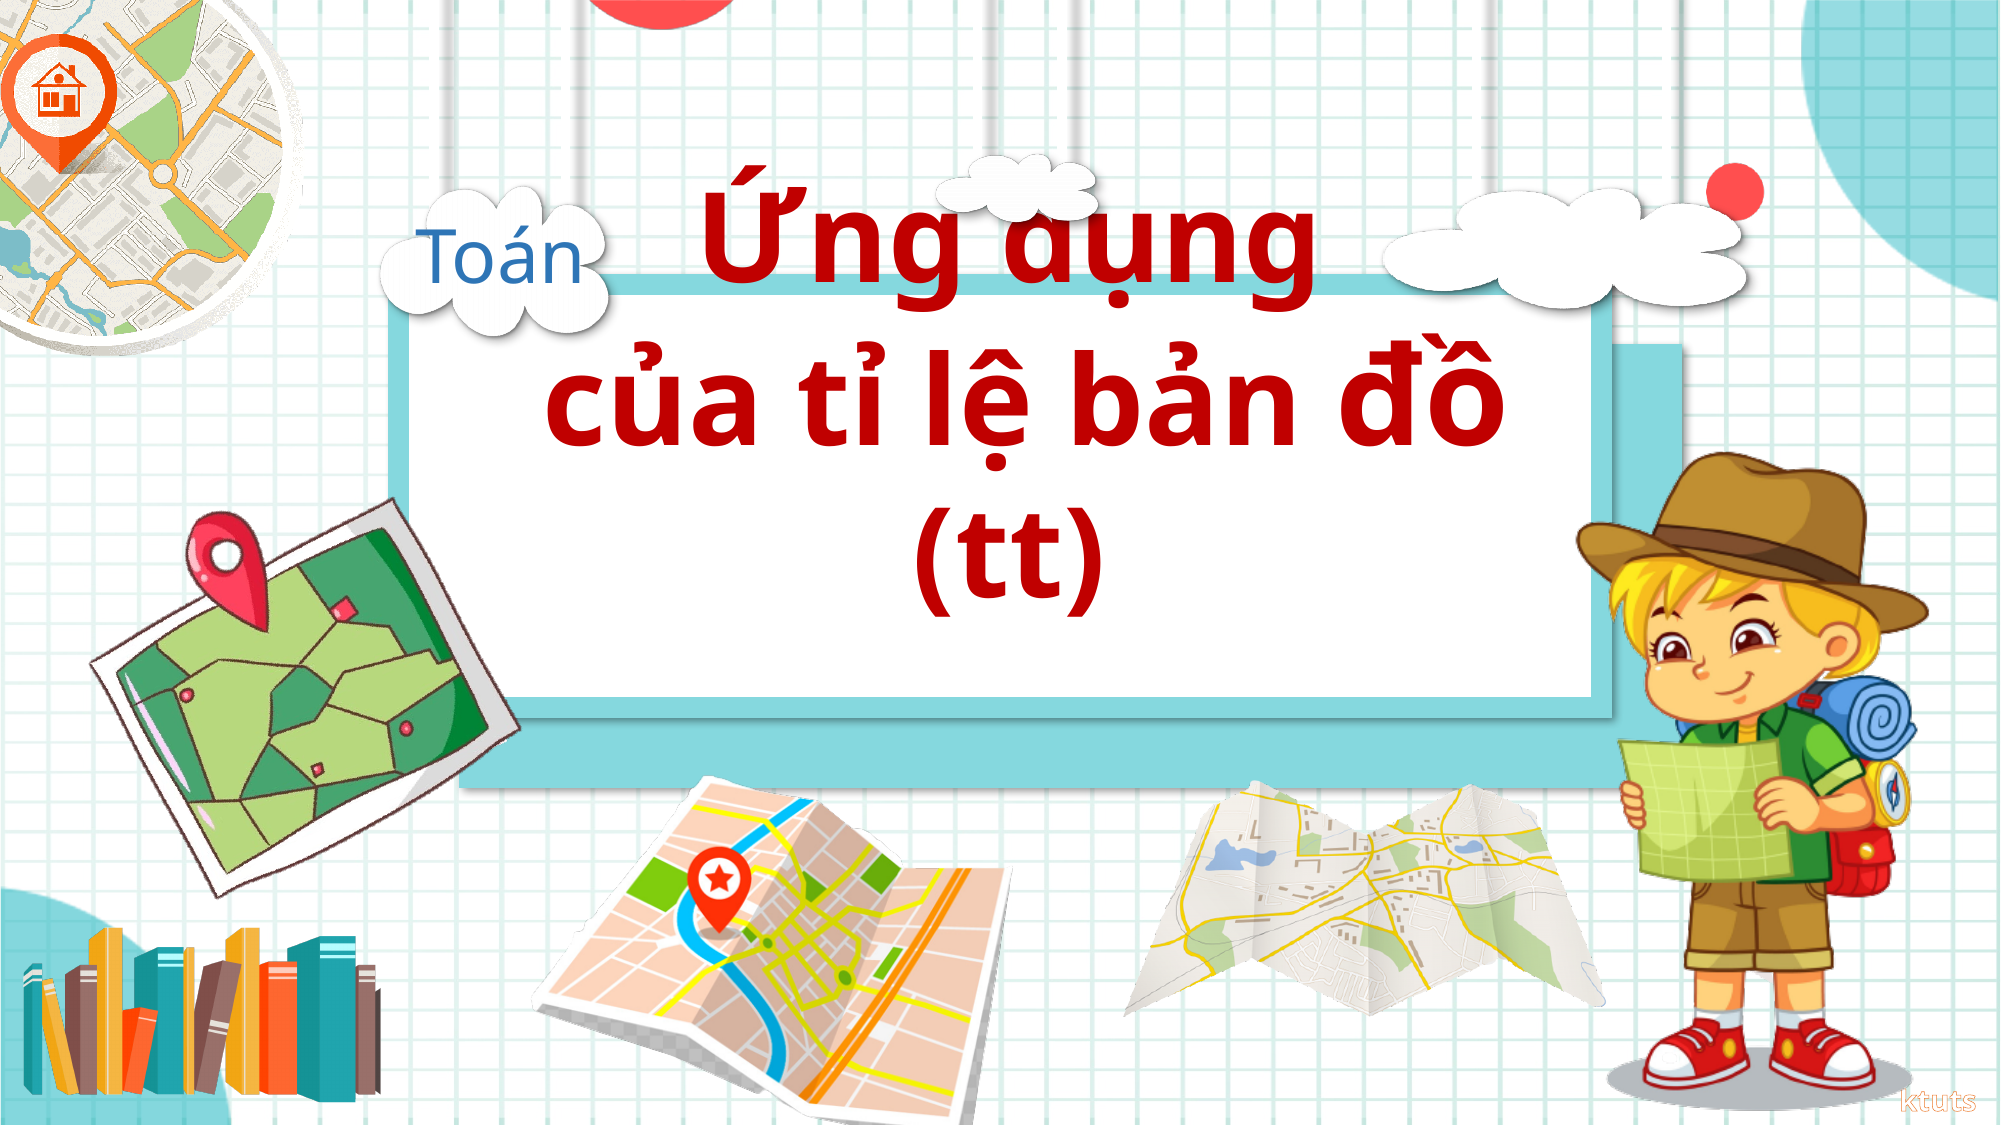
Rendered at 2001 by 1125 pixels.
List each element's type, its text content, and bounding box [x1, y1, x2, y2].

picture [0, 0, 2001, 1125]
picture [627, 1, 923, 211]
text_box Ứng dụng của tỉ lệ bản đồ (tt) [425, 316, 1620, 638]
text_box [1355, 0, 1777, 347]
picture [1111, 1, 1355, 274]
text_box Toán [400, 211, 1315, 386]
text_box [362, 0, 627, 384]
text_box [923, 0, 1111, 244]
